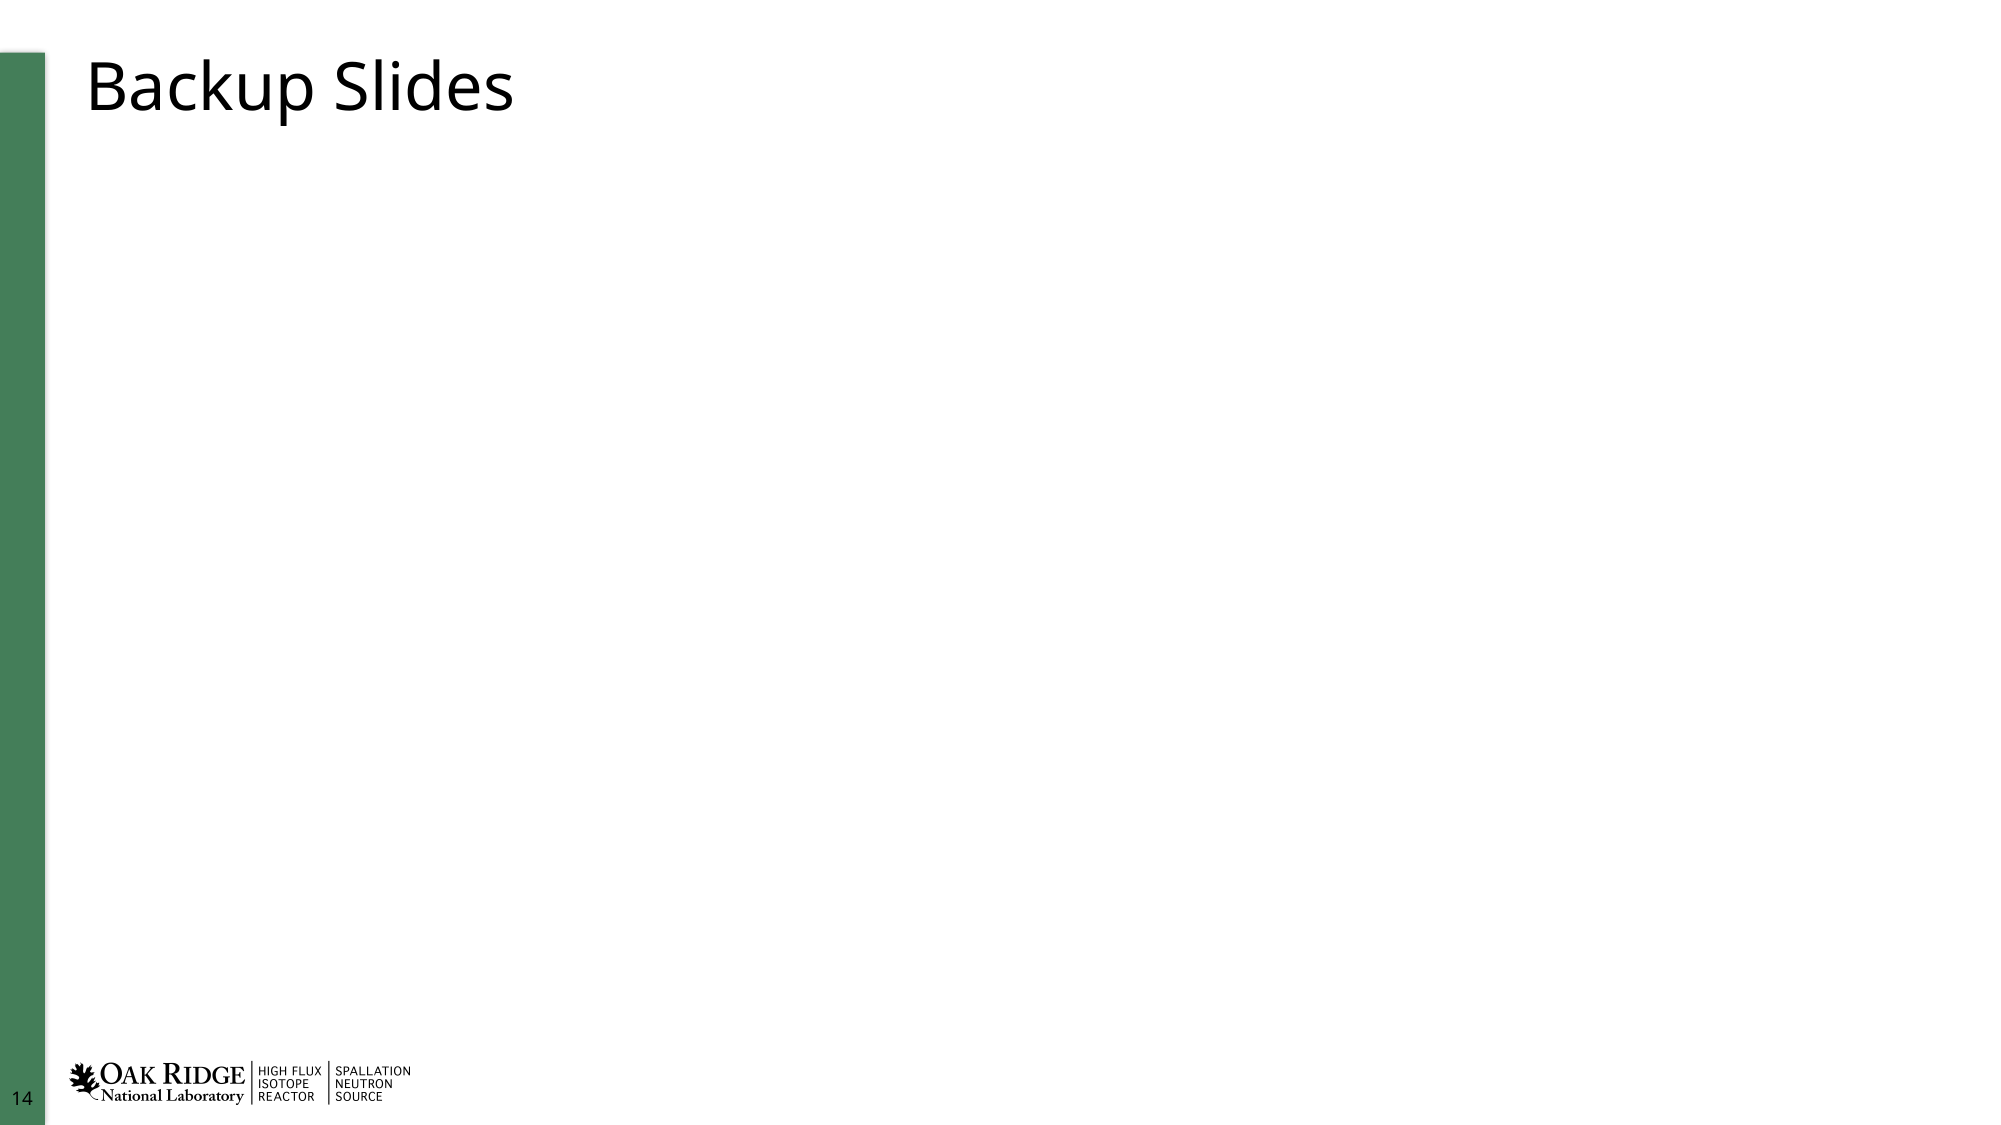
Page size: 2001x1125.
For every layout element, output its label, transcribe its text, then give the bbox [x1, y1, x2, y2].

picture [66, 1058, 413, 1108]
title Backup Slides [70, 44, 1946, 134]
